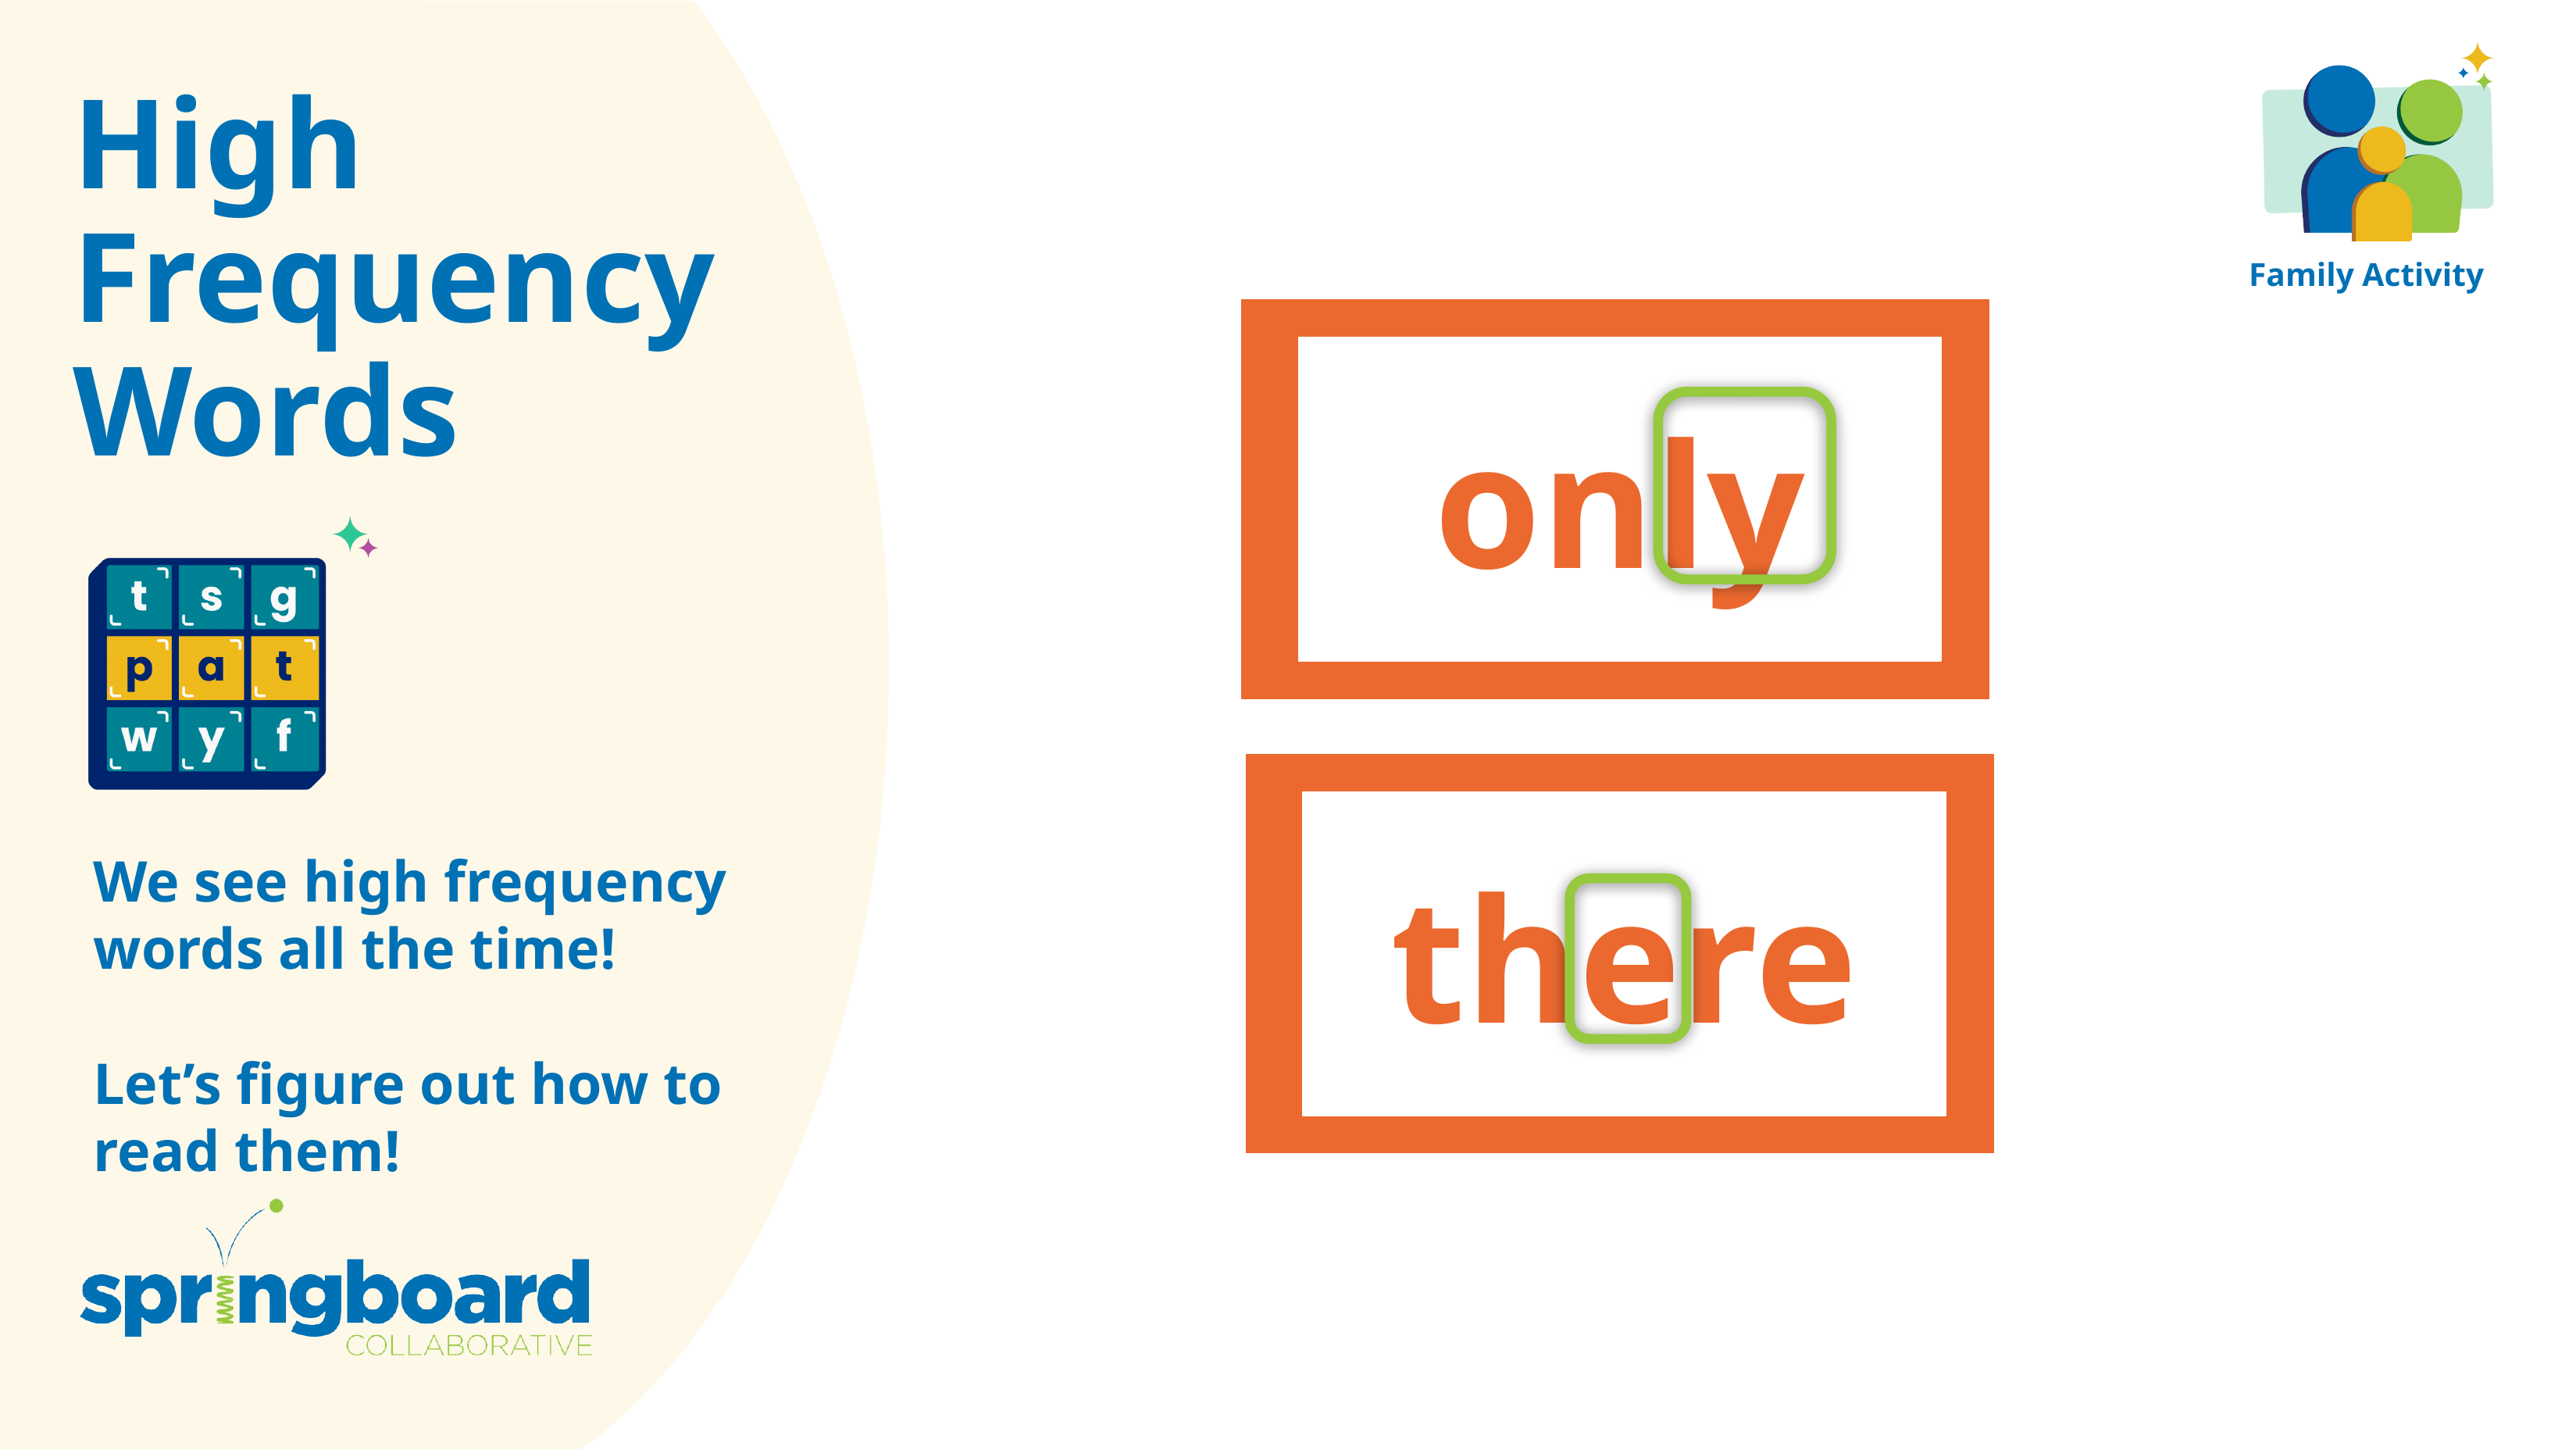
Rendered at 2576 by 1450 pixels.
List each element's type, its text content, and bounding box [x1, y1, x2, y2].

picture [2261, 40, 2496, 241]
picture [87, 516, 379, 790]
list High Frequency Words [53, 72, 801, 369]
list We see high frequency words all the time! Let’s figure out how to read them! [73, 836, 801, 1202]
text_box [1246, 754, 1994, 1153]
picture [80, 1202, 592, 1355]
text_box Family Activity [2247, 252, 2510, 293]
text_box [1241, 299, 1989, 699]
